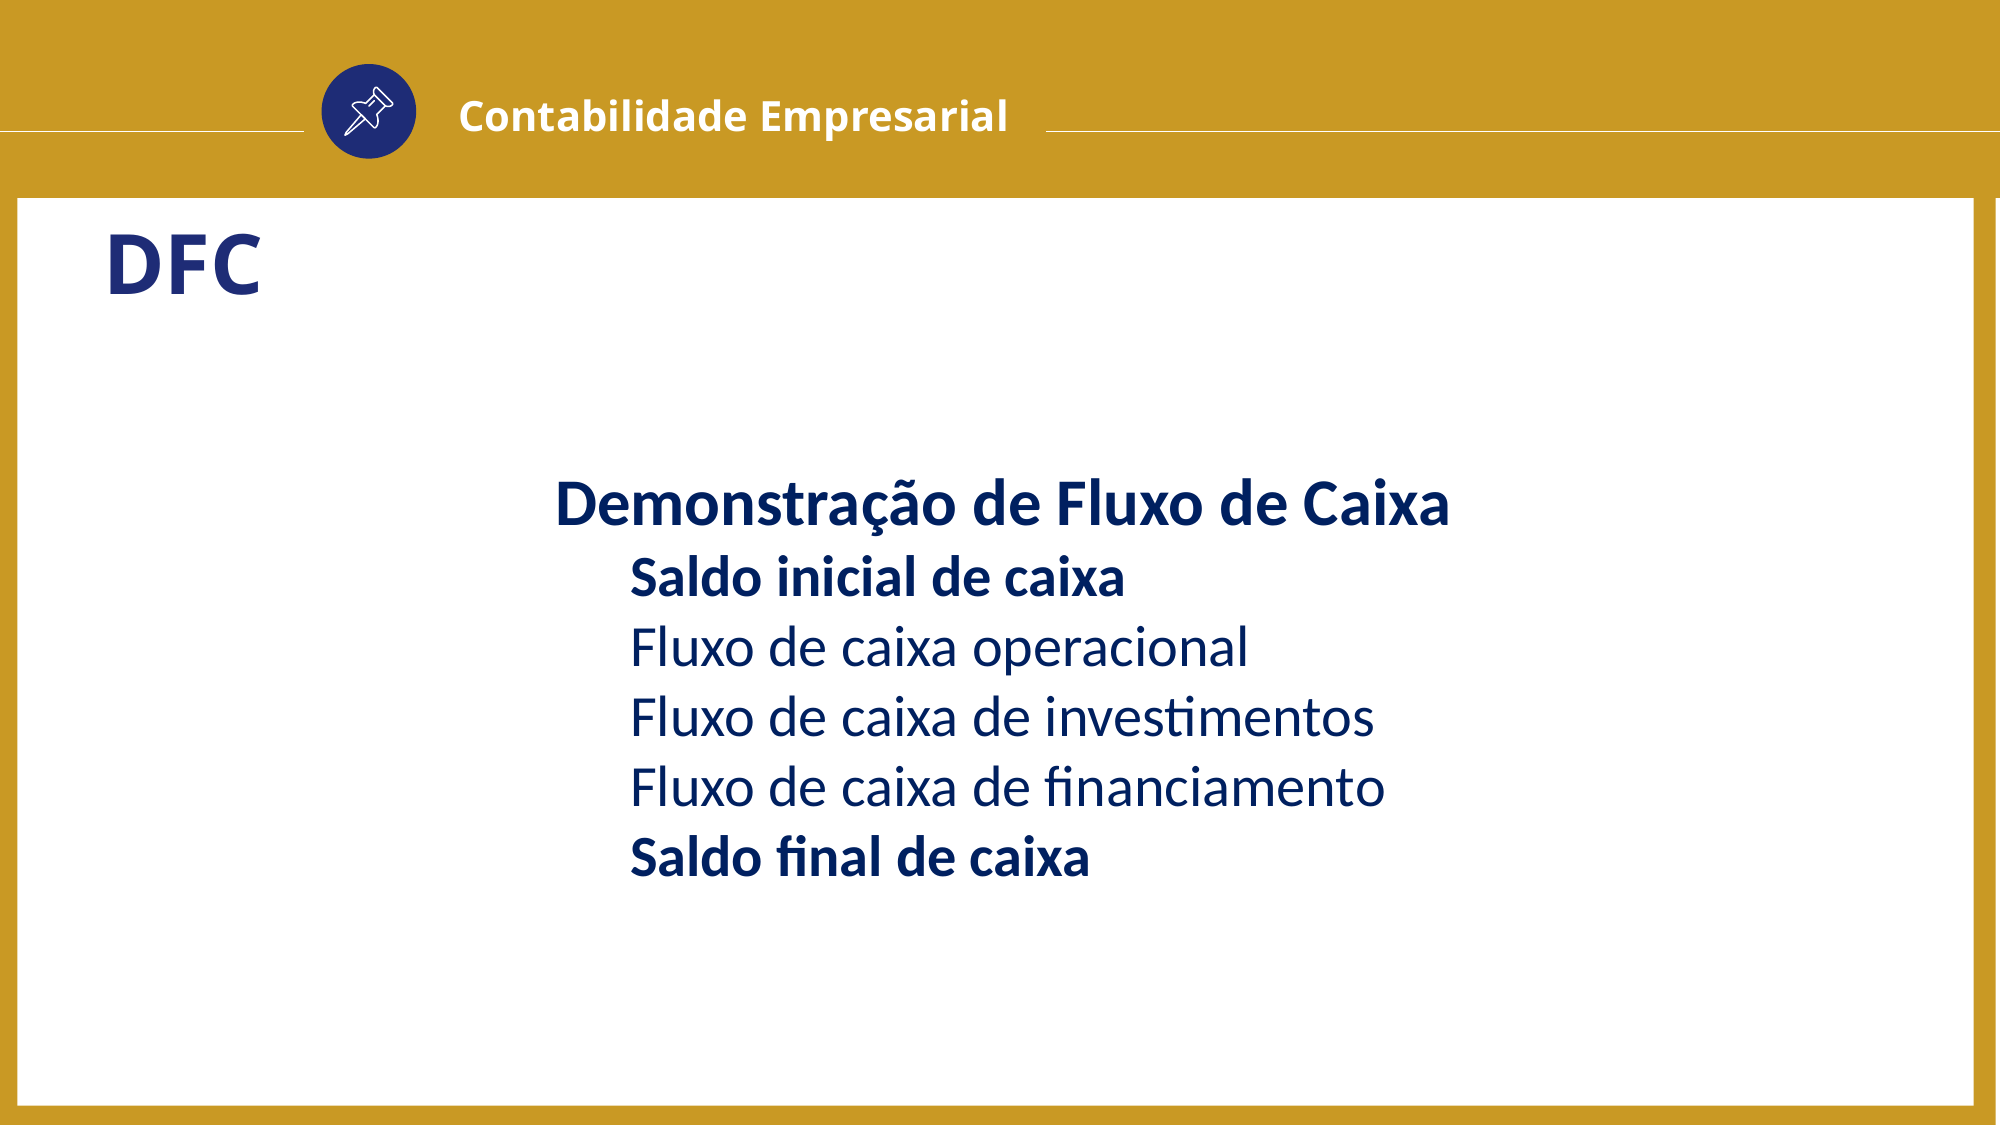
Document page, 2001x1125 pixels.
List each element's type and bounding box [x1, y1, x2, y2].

text_box [1996, 132, 2000, 199]
text_box [1996, 0, 2000, 131]
text_box [1996, 450, 2000, 971]
text_box [321, 63, 1035, 159]
text_box [0, 0, 1996, 1125]
